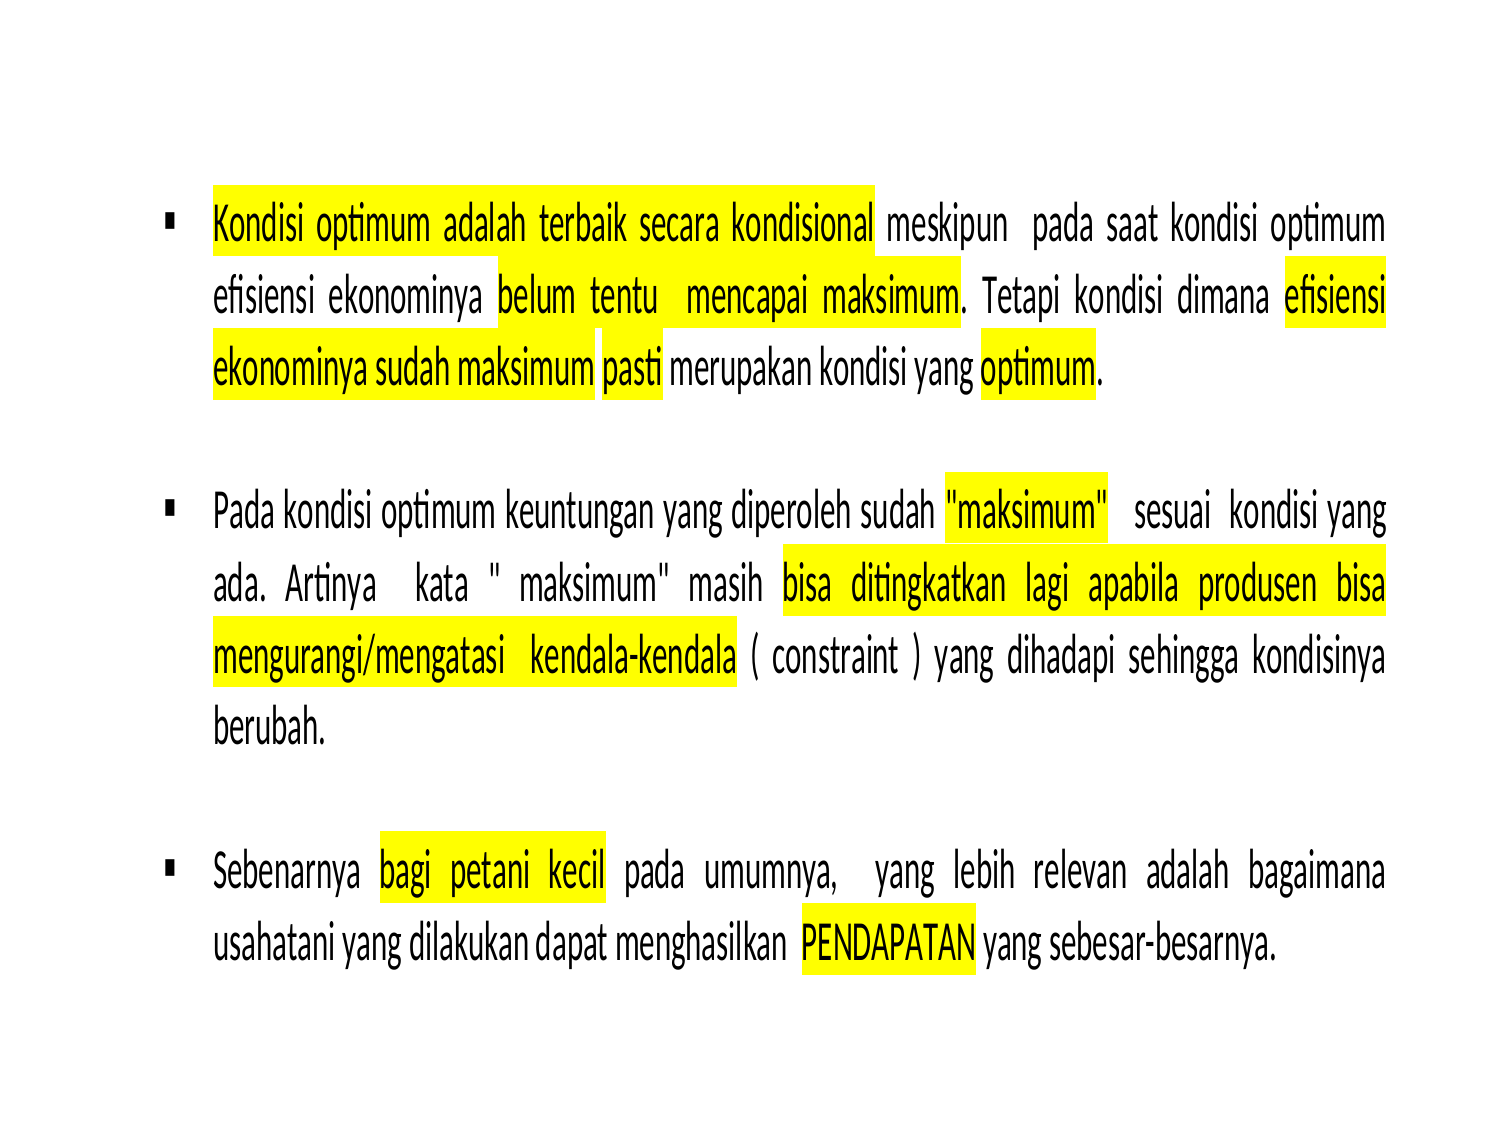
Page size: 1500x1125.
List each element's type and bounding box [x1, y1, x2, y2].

picture [112, 112, 1388, 976]
